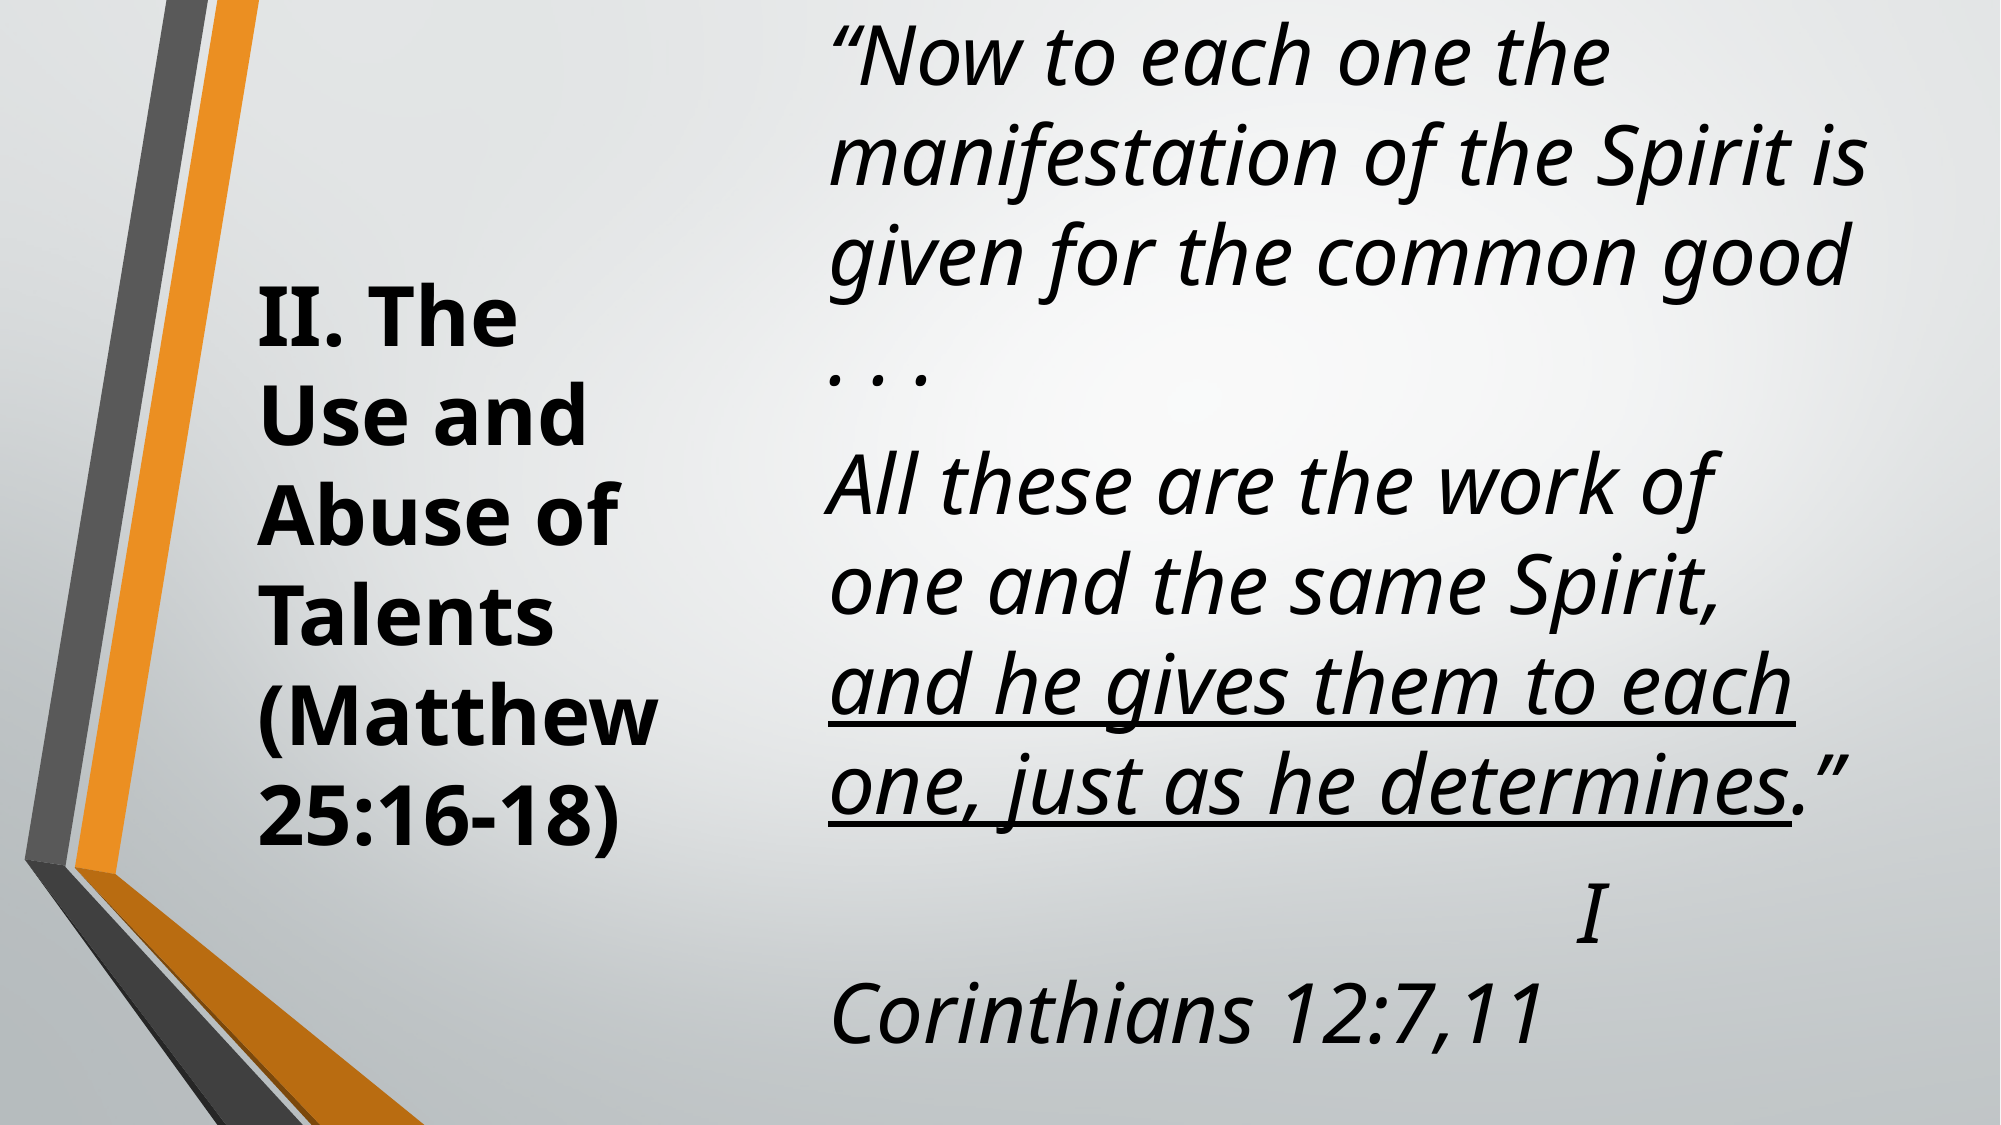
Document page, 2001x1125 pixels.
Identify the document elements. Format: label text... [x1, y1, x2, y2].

list “Now to each one the manifestation of the Spirit is given for the common good . . . All these are the work of one and the same Spirit, and he gives them to each one, just as he determines.” I Corinthians 12:7,11 [813, 112, 1887, 950]
title II. The Use and Abuse of Talents (Matthew 25:16-18) [242, 143, 693, 982]
